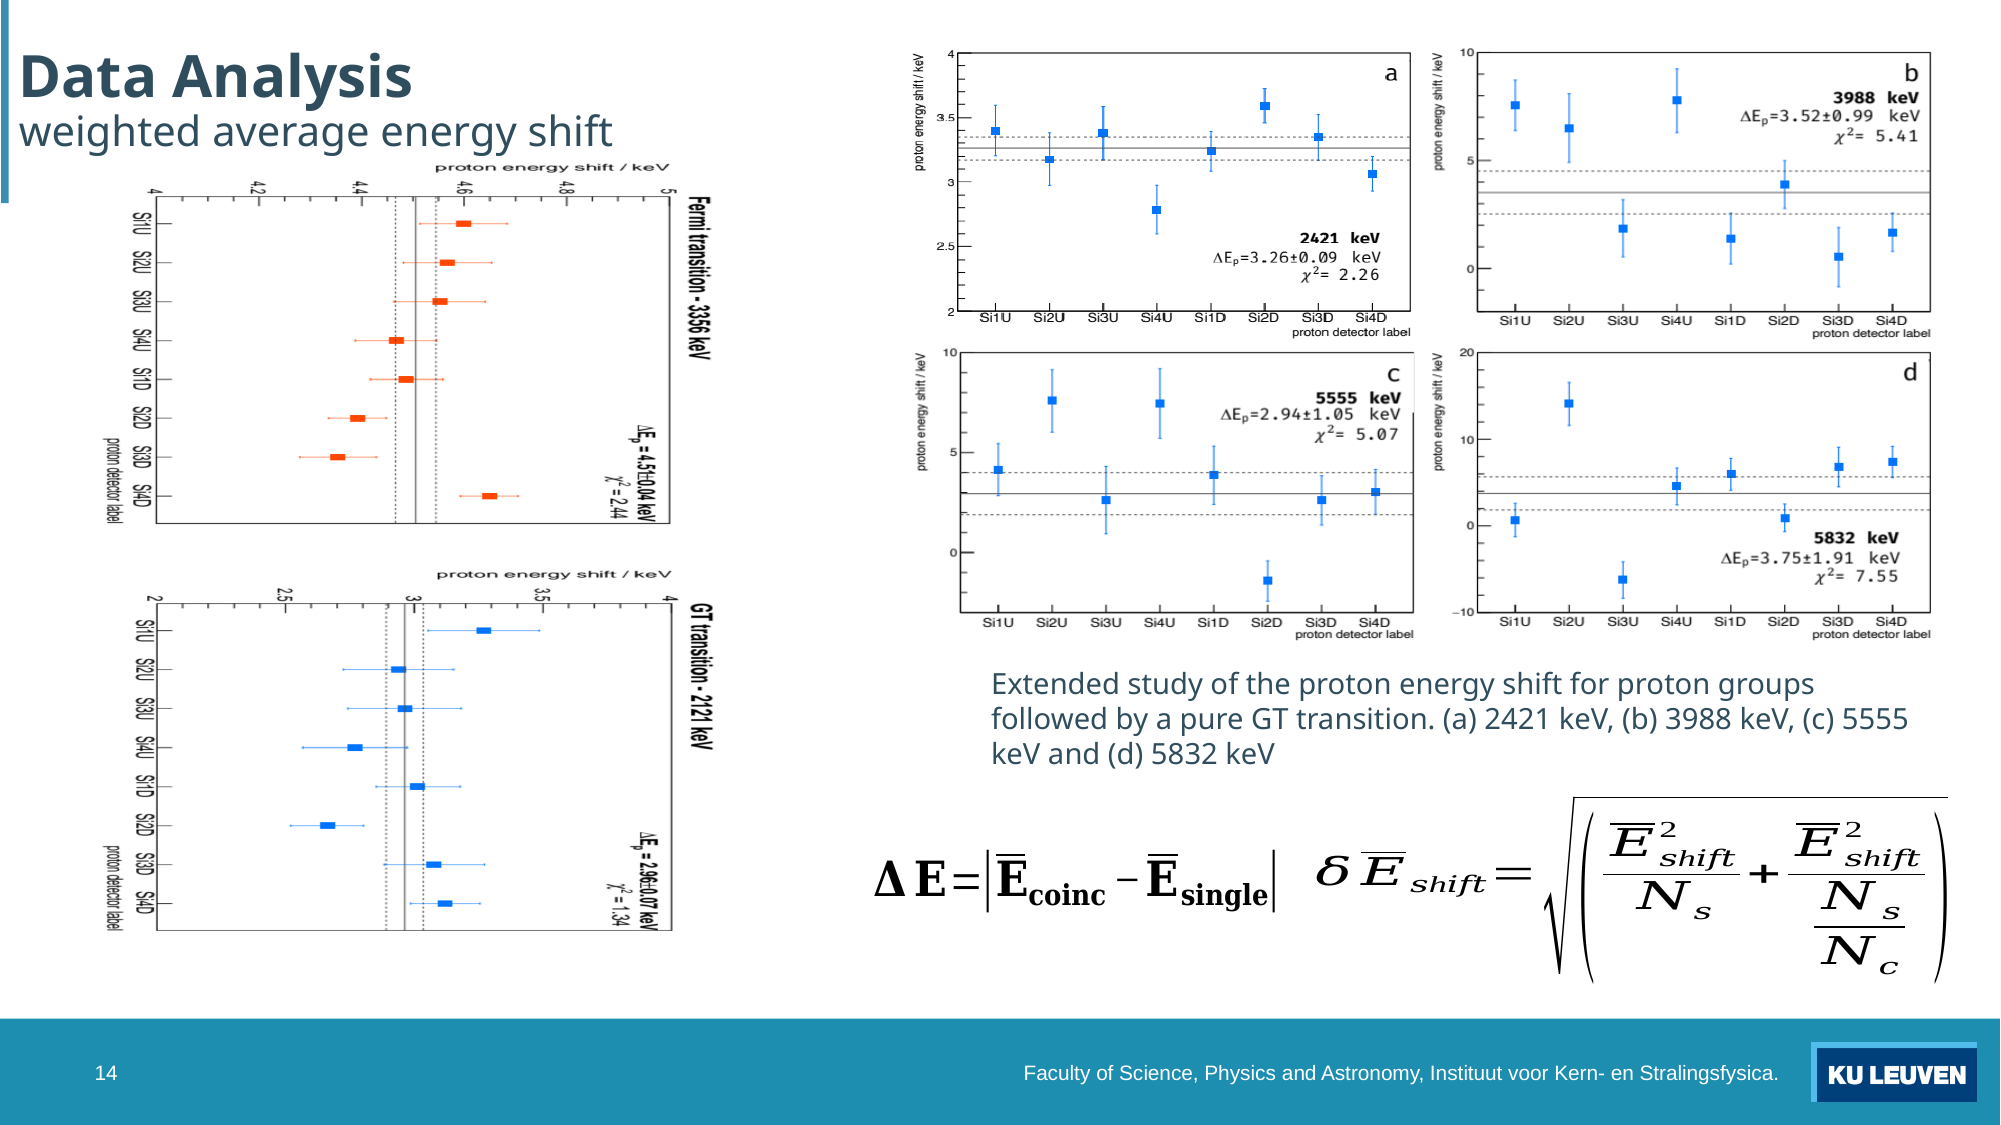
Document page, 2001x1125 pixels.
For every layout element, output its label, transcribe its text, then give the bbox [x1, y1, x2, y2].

footer Faculty of Science, Physics and Astronomy, Instituut voor Kern- en Stralingsfysica. [989, 1018, 1809, 1125]
text_box [0, 0, 10, 204]
text_box Data Analysis weighted average energy shift [10, 0, 1999, 203]
slide_number 14 [94, 1018, 201, 1125]
picture [210, 39, 619, 1087]
picture [1811, 1042, 1977, 1102]
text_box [902, 20, 1985, 643]
text_box Extended study of the proton energy shift for proton groups followed by a pure GT transition. (a) 2421 keV, (b) 3988 keV, (c) 5555 keV and (d) 5832 keV [976, 657, 1954, 778]
